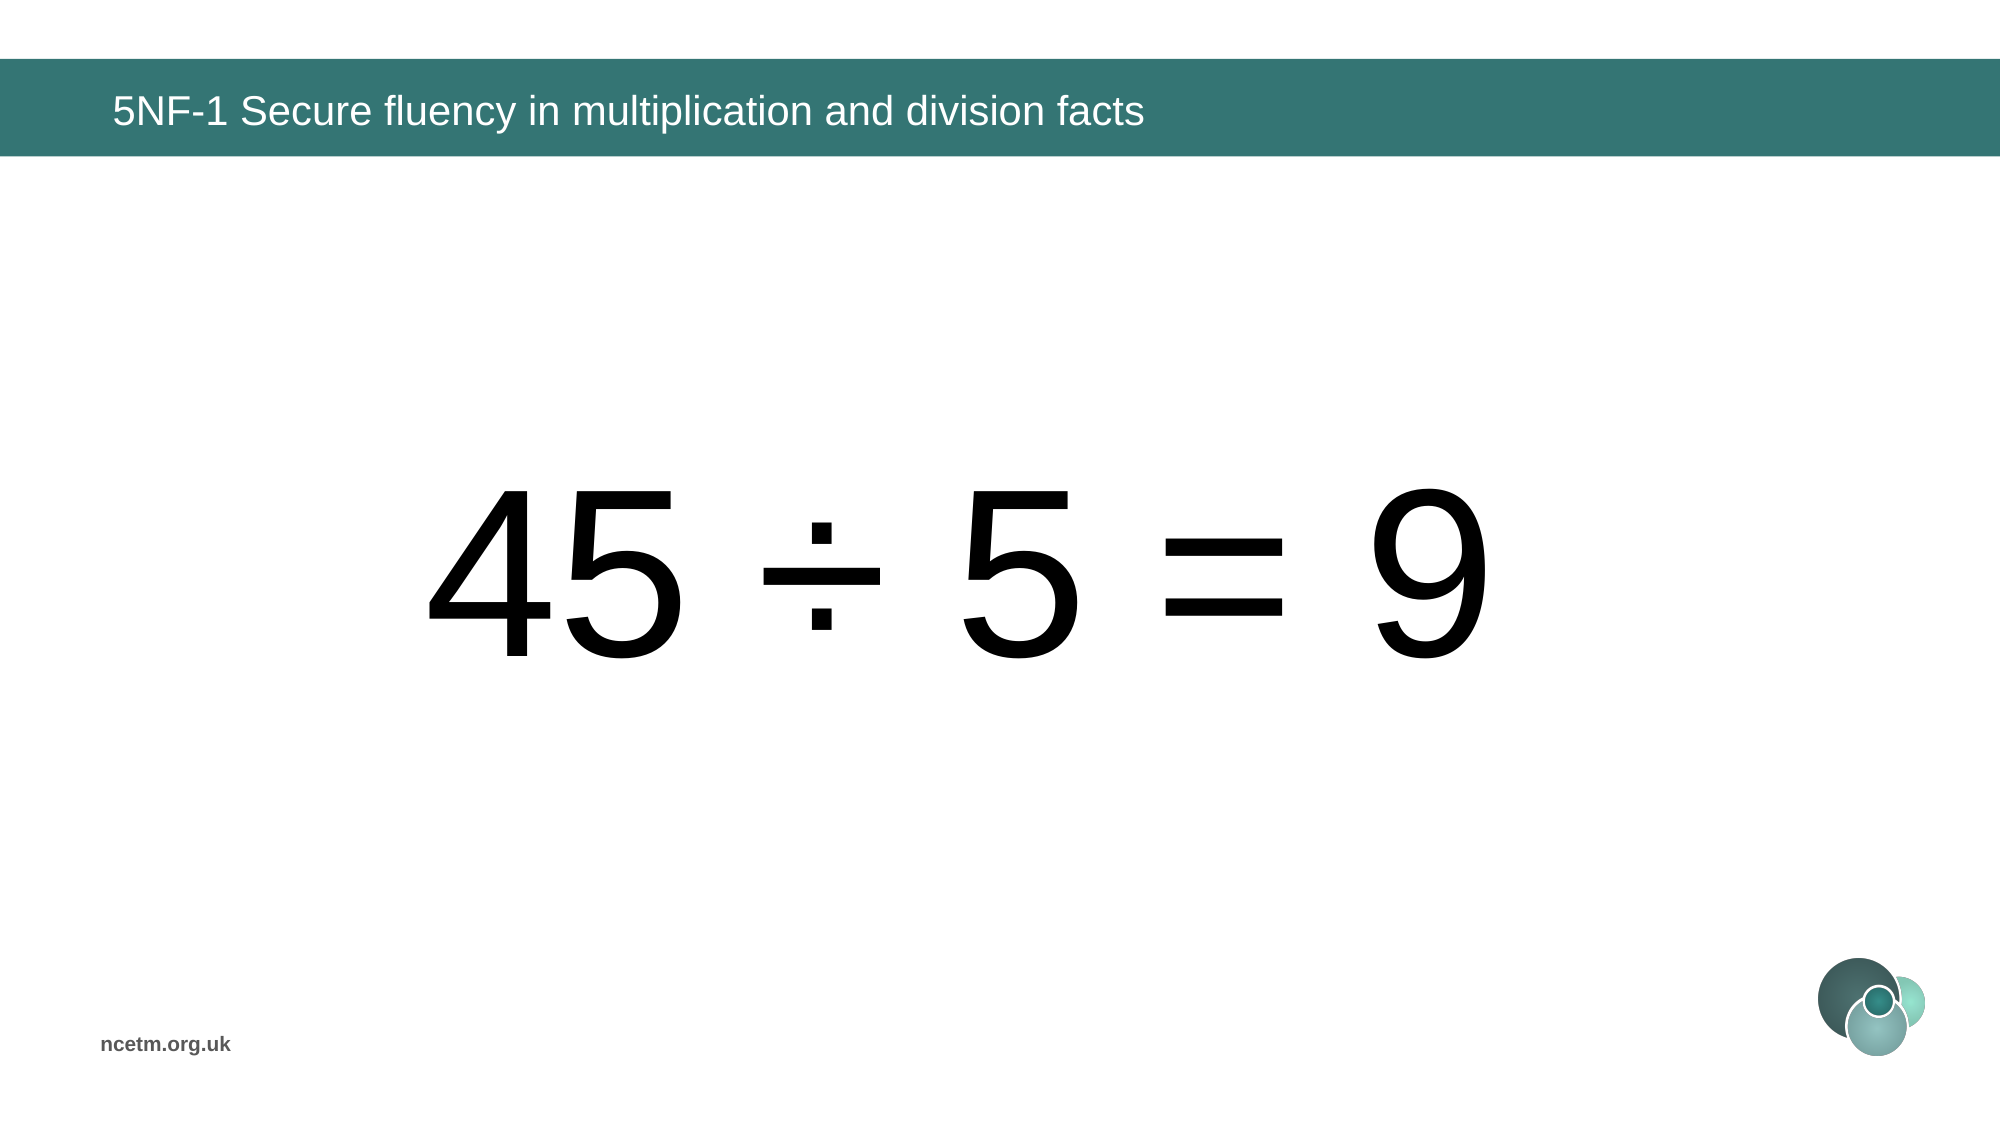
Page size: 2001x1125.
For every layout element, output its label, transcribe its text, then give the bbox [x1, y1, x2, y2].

text_box 9 [1348, 409, 1512, 712]
picture [1818, 958, 1925, 1056]
title 5NF-1 Secure fluency in multiplication and division facts [97, 76, 1945, 147]
text_box 45 ÷ 5 = [409, 409, 1348, 712]
